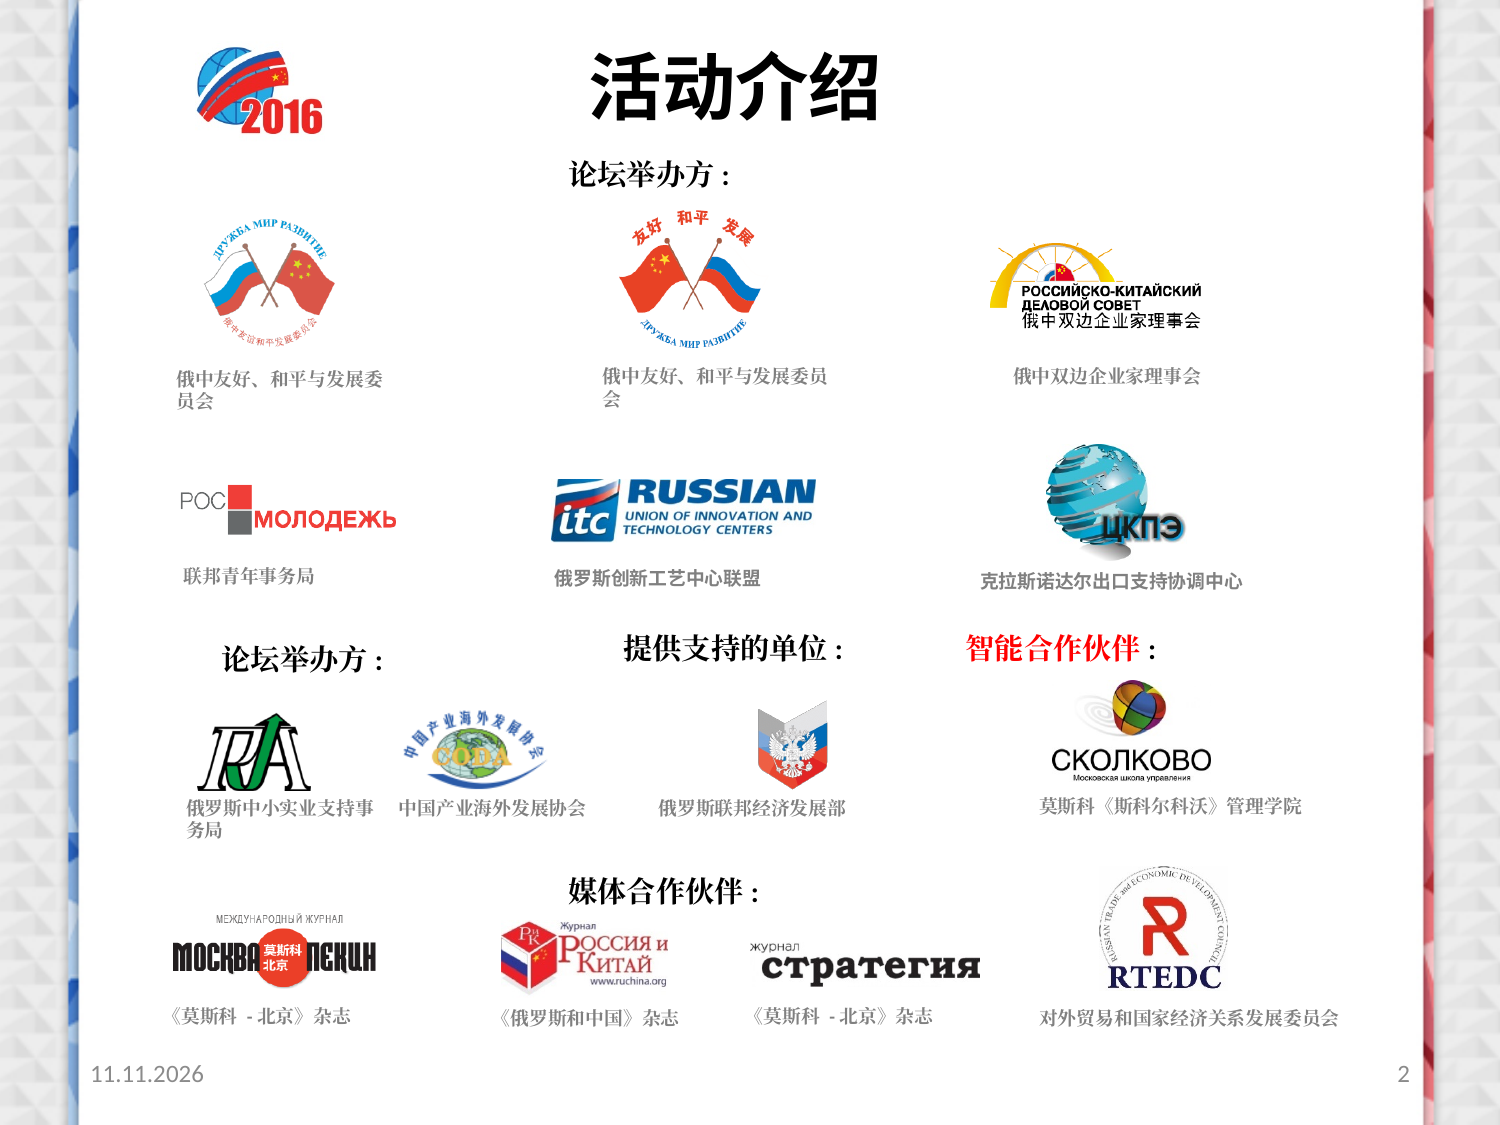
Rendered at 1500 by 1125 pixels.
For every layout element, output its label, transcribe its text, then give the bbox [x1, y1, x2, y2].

slide_number 2 [1074, 1042, 1425, 1103]
text_box 智能合作伙伴: [950, 622, 1500, 673]
picture [0, 0, 1500, 1125]
text_box 俄中双边企业家理事会 [998, 357, 1247, 395]
text_box 《俄罗斯和中国》杂志 [476, 998, 786, 1037]
text_box 《莫斯科 -北京》杂志 [730, 997, 1039, 1036]
text_box 论坛举办方: [206, 633, 581, 684]
title 活动介绍 [329, 33, 1220, 138]
text_box 《莫斯科 -北京》杂志 [147, 997, 457, 1036]
text_box 俄罗斯创新工艺中心联盟 [539, 559, 880, 597]
text_box 对外贸易和国家经济关系发展委员会 [1024, 998, 1376, 1037]
text_box 提供支持的单位: [608, 622, 891, 673]
text_box 俄罗斯中小实业支持事务局 [171, 788, 408, 849]
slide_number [75, 1042, 425, 1103]
text_box 俄罗斯联邦经济发展部 [680, 788, 953, 827]
text_box 俄中友好、和平与发展委员会 [161, 360, 408, 421]
text_box 联邦青年事务局 [168, 556, 408, 595]
text_box 俄中友好、和平与发展委员会 [587, 357, 845, 418]
text_box 媒体合作伙伴: [553, 866, 1097, 917]
text_box 克拉斯诺达尔出口支持协调中心 [965, 562, 1306, 600]
text_box 中国产业海外发展协会 [383, 788, 680, 827]
text_box 论坛举办方: [553, 148, 1169, 199]
text_box 莫斯科《斯科尔科沃》管理学院 [1024, 786, 1333, 825]
